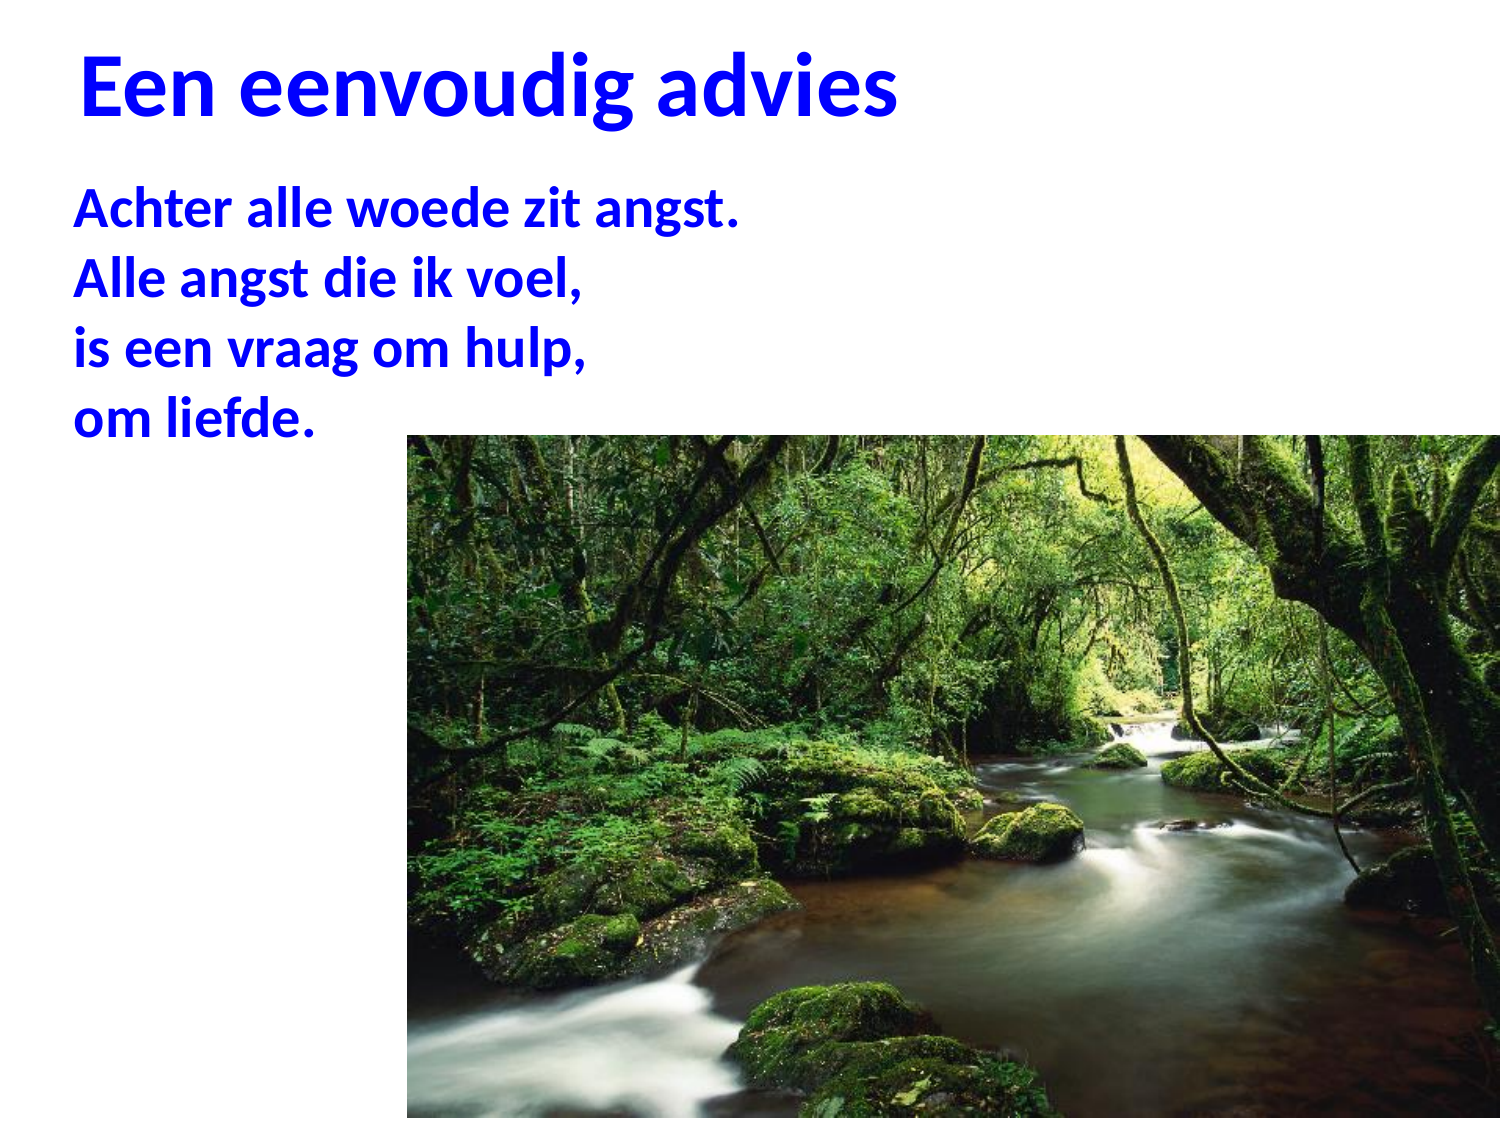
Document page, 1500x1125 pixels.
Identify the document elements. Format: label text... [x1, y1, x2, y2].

title Een eenvoudig advies [5, 10, 975, 149]
picture [407, 434, 1500, 1119]
text_box Achter alle woede zit angst. Alle angst die ik voel, is een vraag om hulp, om liefde. [58, 161, 786, 457]
